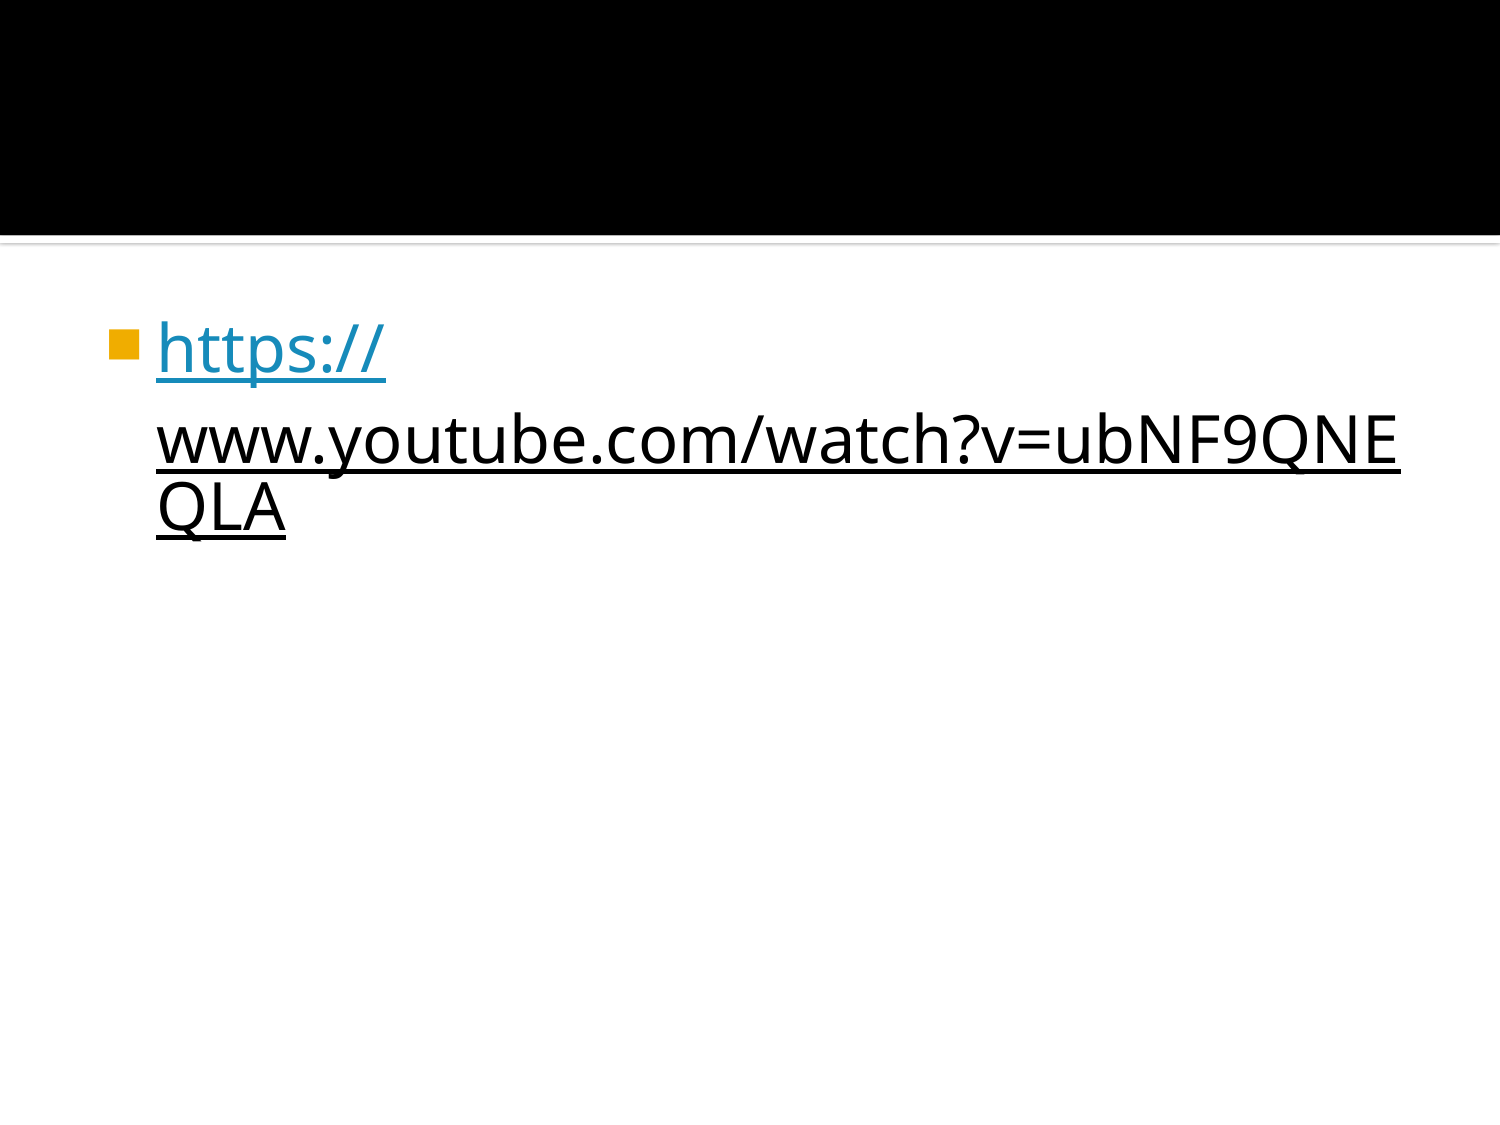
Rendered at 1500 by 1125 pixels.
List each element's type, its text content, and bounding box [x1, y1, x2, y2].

list https://www.youtube.com/watch?v=ubNF9QNEQLA [75, 291, 1425, 1050]
